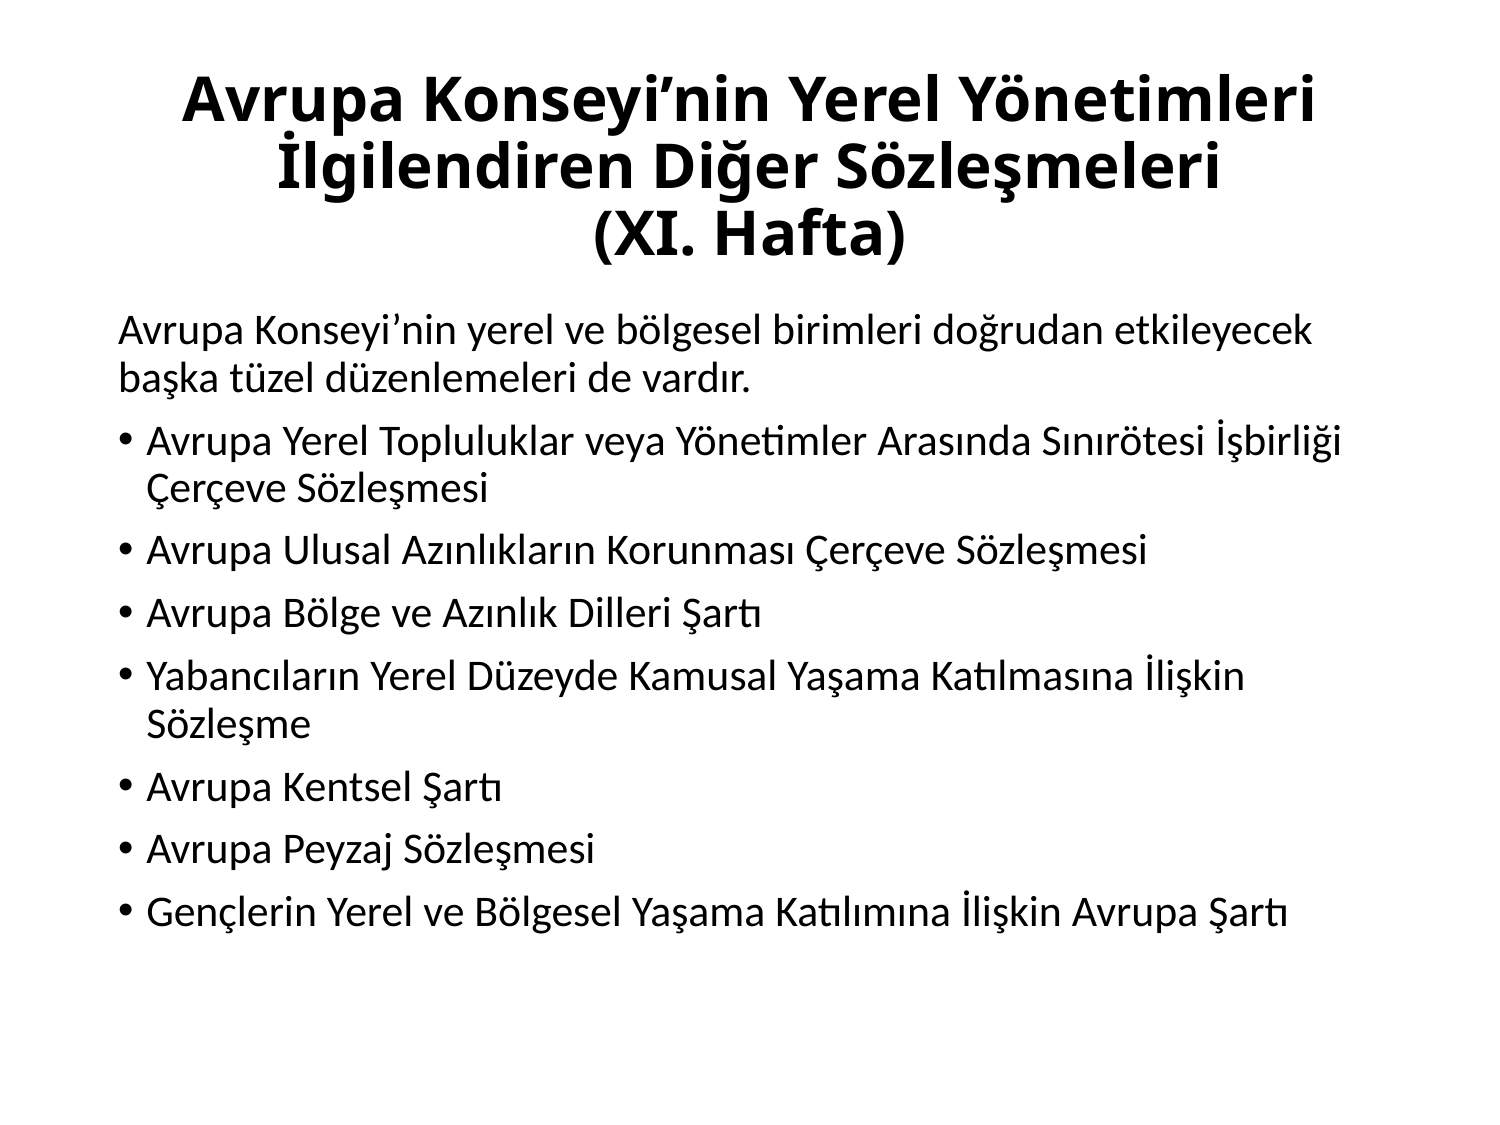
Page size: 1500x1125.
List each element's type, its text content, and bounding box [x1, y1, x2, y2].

title Avrupa Konseyi’nin Yerel Yönetimleri İlgilendiren Diğer Sözleşmeleri (XI. Hafta) [103, 59, 1397, 278]
list Avrupa Konseyi’nin yerel ve bölgesel birimleri doğrudan etkileyecek başka tüzel düzenlemeleri de vardır. Avrupa Yerel Topluluklar veya Yönetimler Arasında Sınırötesi İşbirliği Çerçeve Sözleşmesi Avrupa Ulusal Azınlıkların Korunması Çerçeve Sözleşmesi Avrupa Bölge ve Azınlık Dilleri Şartı Yabancıların Yerel Düzeyde Kamusal Yaşama Katılmasına İlişkin Sözleşme Avrupa Kentsel Şartı Avrupa Peyzaj Sözleşmesi Gençlerin Yerel ve Bölgesel Yaşama Katılımına İlişkin Avrupa Şartı [103, 299, 1397, 1014]
